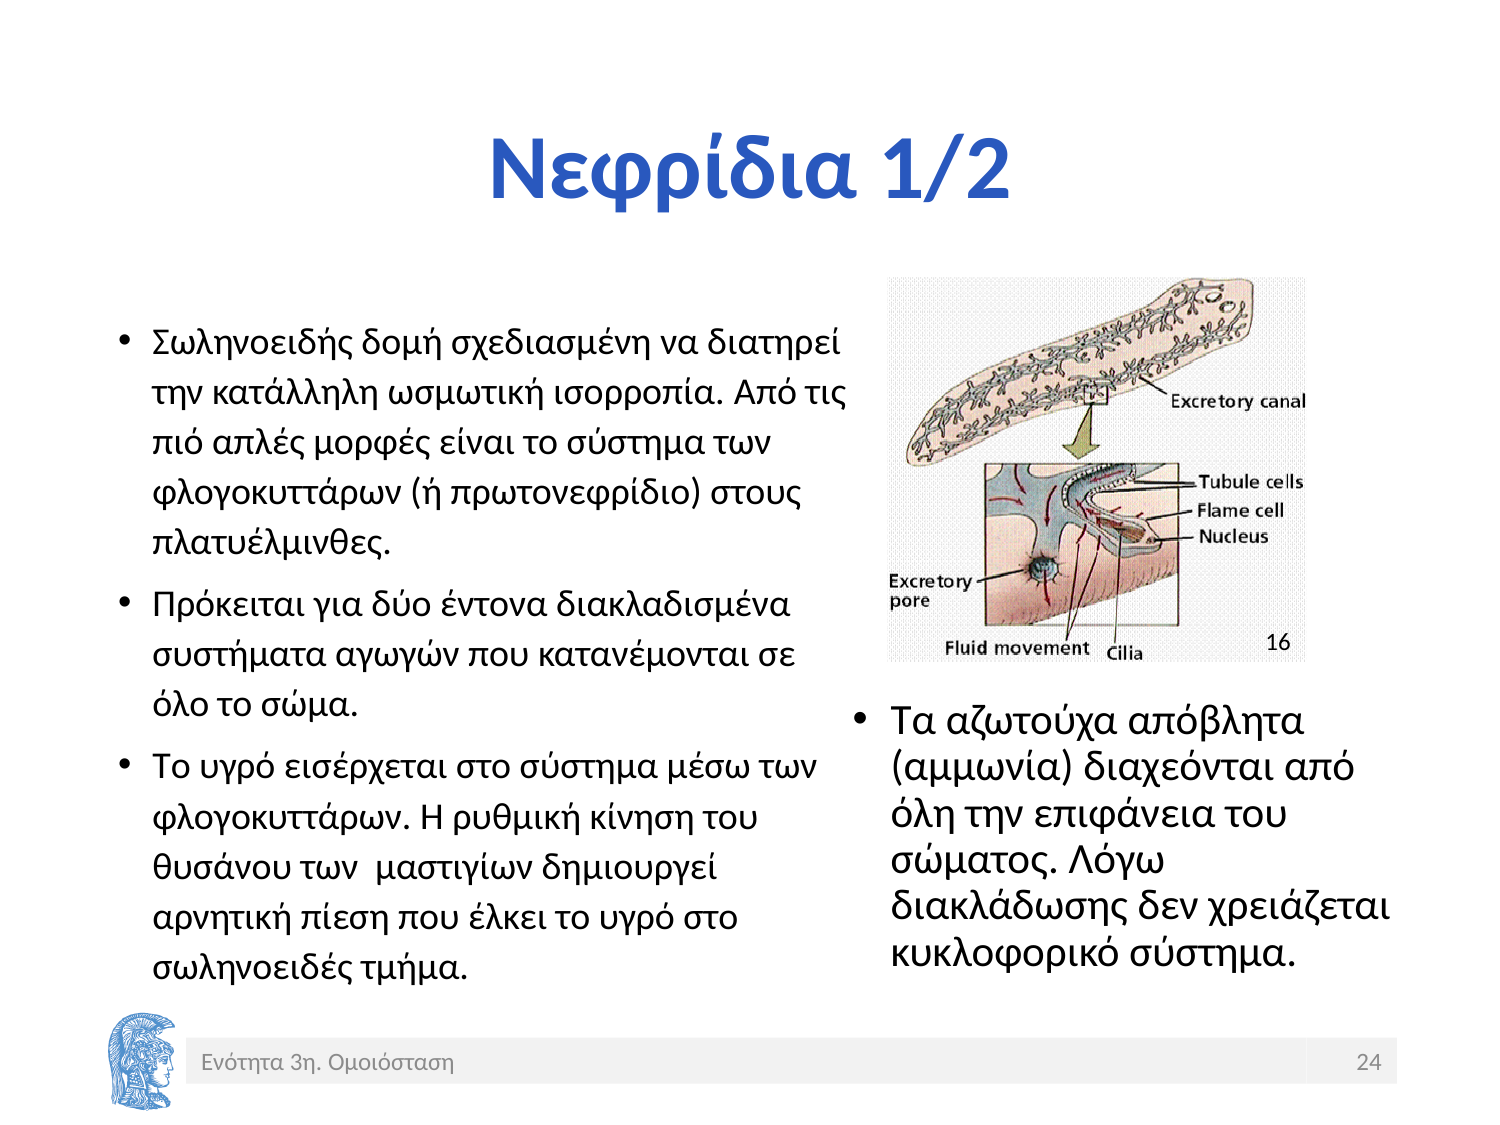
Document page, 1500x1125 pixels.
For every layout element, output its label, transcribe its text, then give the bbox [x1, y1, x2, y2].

list Τα αζωτούχα απόβλητα (αμμωνία) διαχεόνται από όλη την επιφάνεια του σώματος. Λόγω διακλάδωσης δεν χρειάζεται κυκλοφορικό σύστημα. [863, 689, 1425, 1011]
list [887, 277, 1307, 665]
footer Ενότητα 3η. Ομοιόσταση [186, 1037, 1306, 1084]
title Νεφρίδια 1/2 [103, 59, 1397, 278]
list Σωληνοειδής δομή σχεδιασμένη να διατηρεί την κατάλληλη ωσμωτική ισορροπία. Από τις πιό απλές μορφές είναι το σύστημα των φλογοκυττάρων (ή πρωτονεφρίδιο) στους πλατυέλμινθες. Πρόκειται για δύο έντονα διακλαδισμένα συστήματα αγωγών που κατανέμονται σε όλο το σώμα. Το υγρό εισέρχεται στο σύστημα μέσω των φλογοκυττάρων. Η ρυθμική κίνηση του θυσάνου των μαστιγίων δημιουργεί αρνητική πίεση που έλκει το υγρό στο σωληνοειδές τμήμα. [103, 304, 863, 1011]
slide_number 24 [1306, 1037, 1397, 1084]
picture [103, 1011, 186, 1114]
